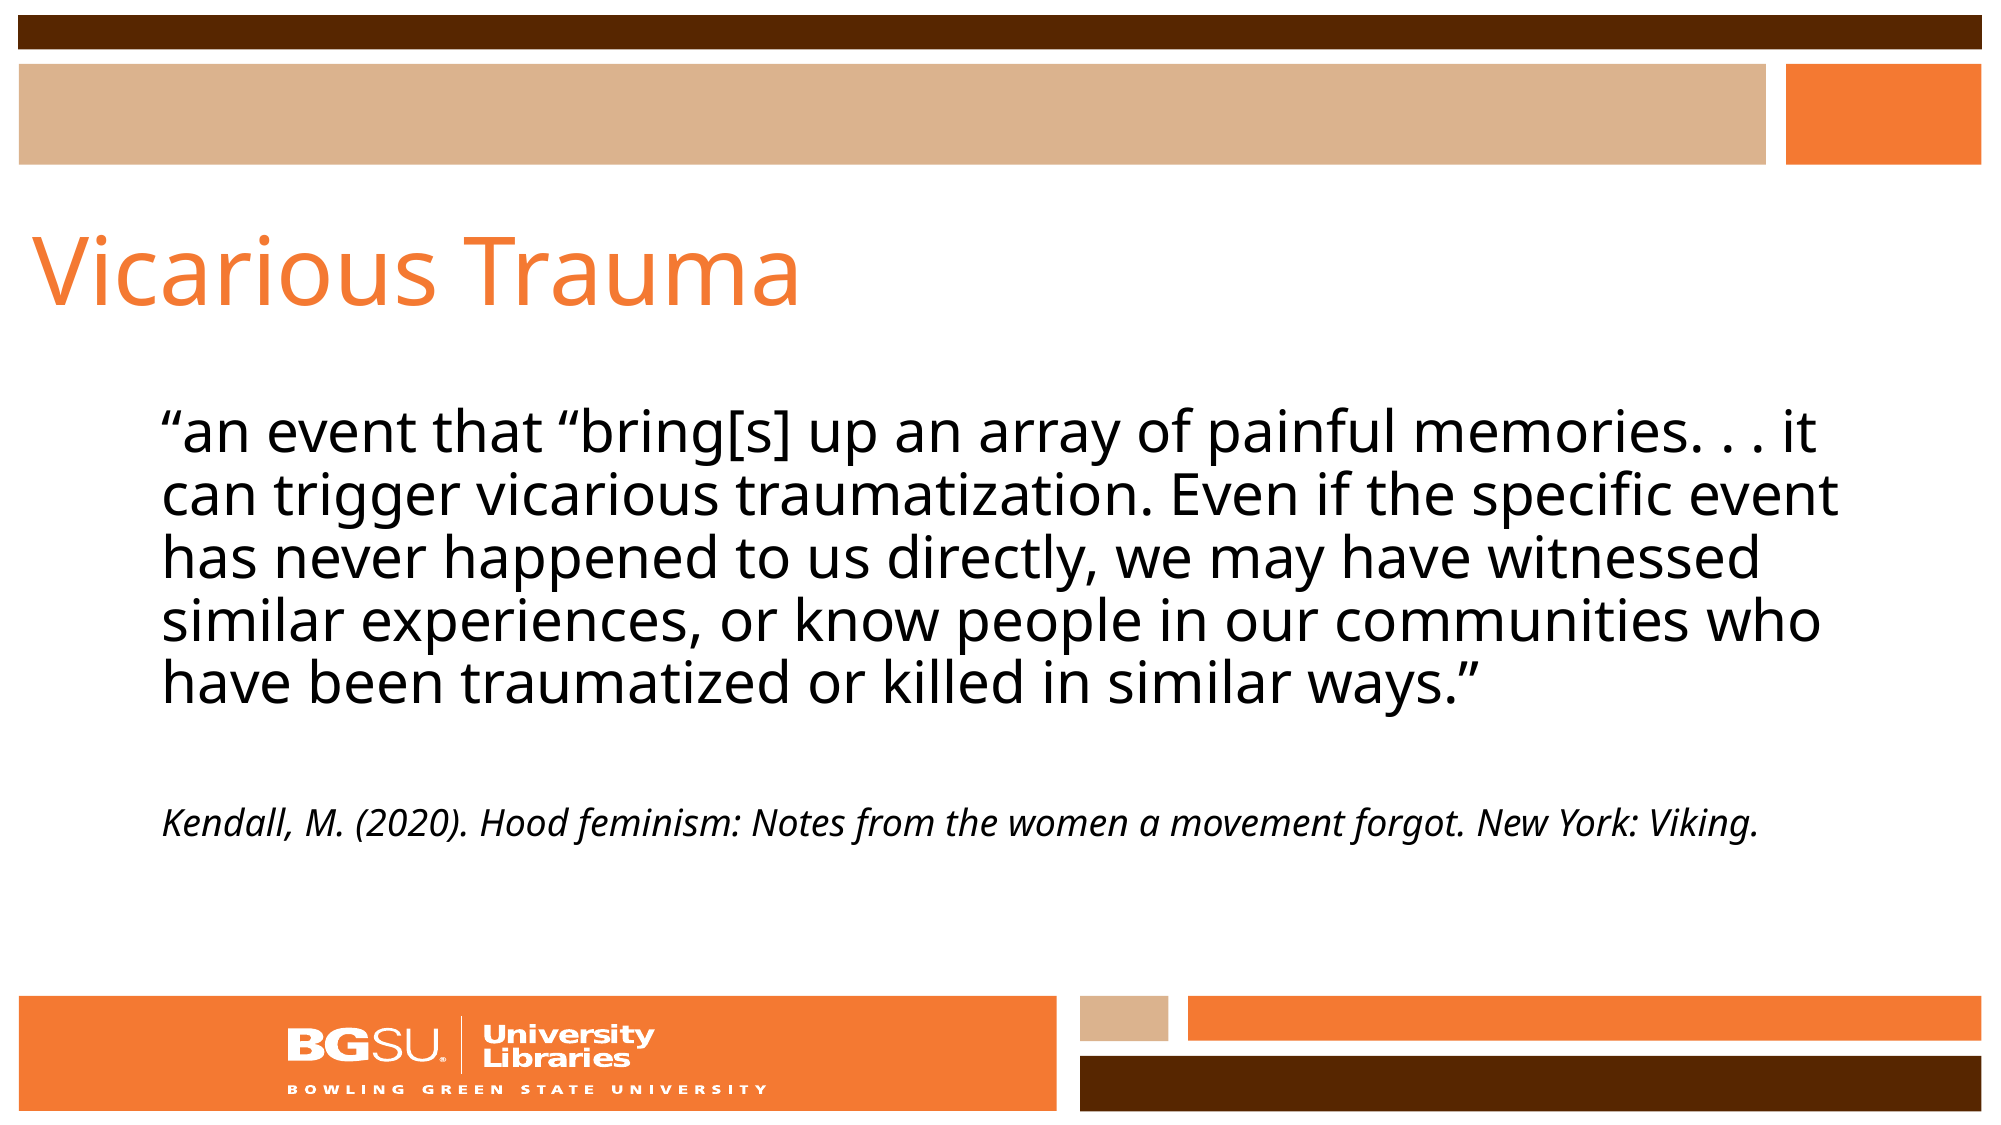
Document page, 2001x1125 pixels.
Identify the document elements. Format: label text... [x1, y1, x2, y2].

list “an event that “bring[s] up an array of painful memories. . . it can trigger vicarious traumatization. Even if the specific event has never happened to us directly, we may have witnessed similar experiences, or know people in our communities who have been traumatized or killed in similar ways.” Kendall, M. (2020). Hood feminism: Notes from the women a movement forgot. New York: Viking. [146, 394, 1876, 973]
title Vicarious Trauma [17, 175, 1876, 349]
